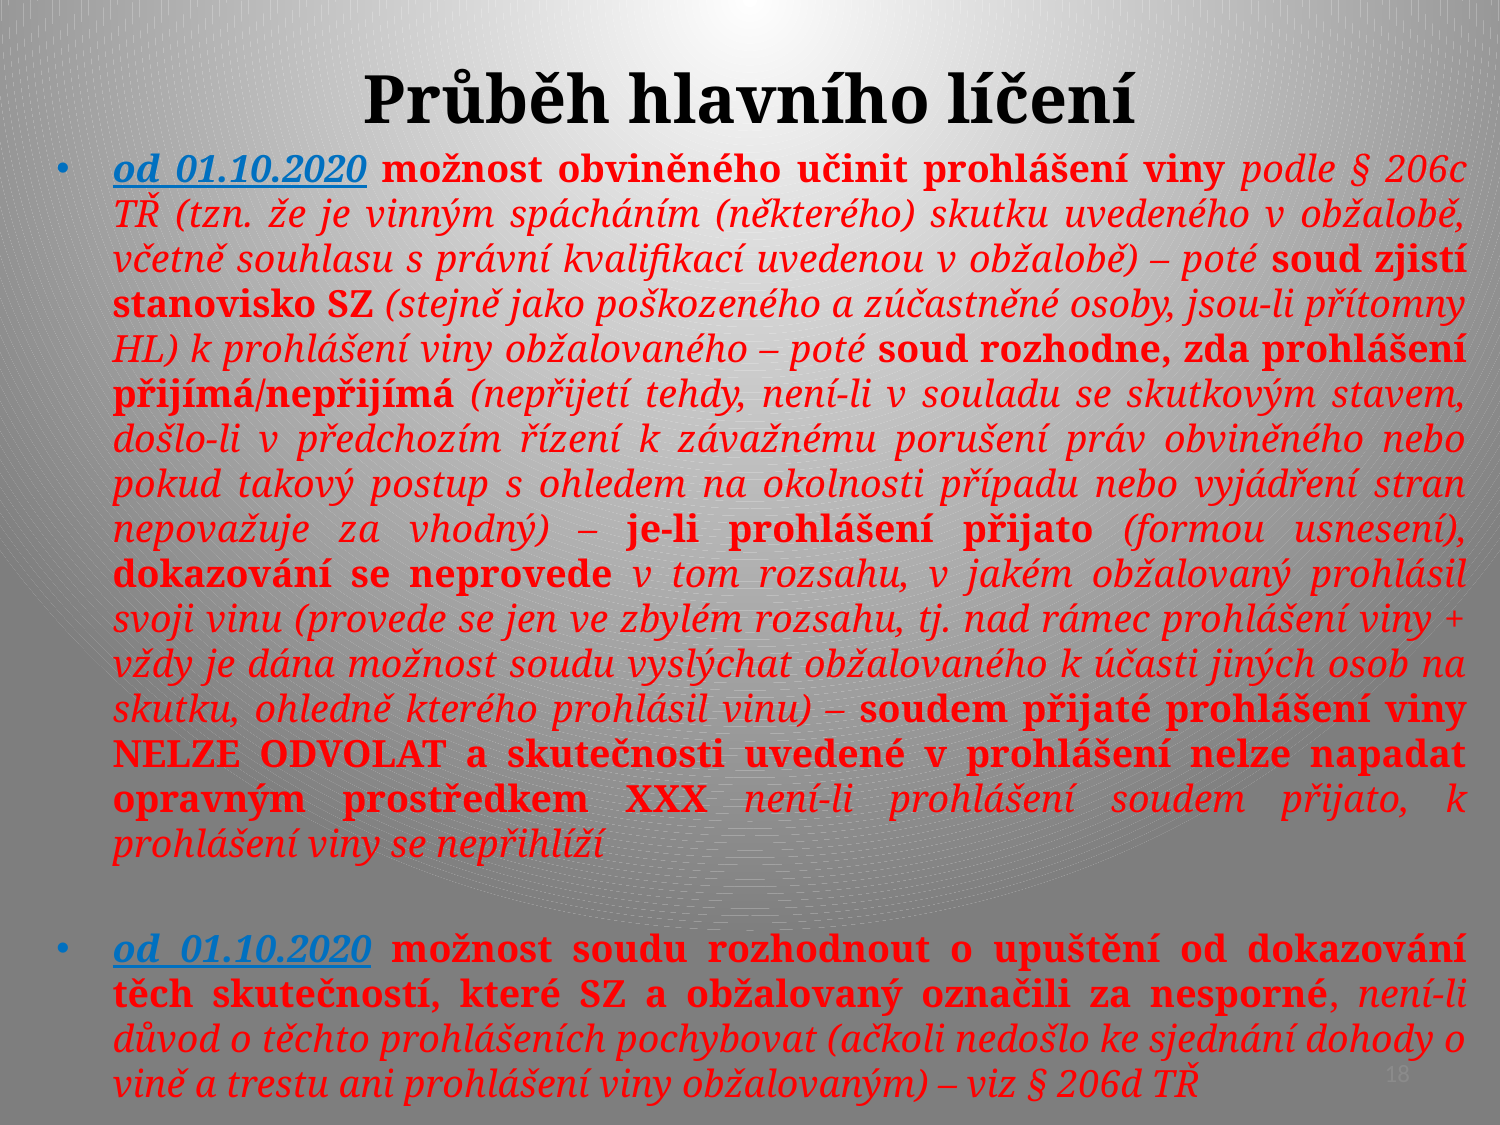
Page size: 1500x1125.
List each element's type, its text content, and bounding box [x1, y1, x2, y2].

slide_number 18 [1074, 1042, 1425, 1103]
title Průběh hlavního líčení [74, 44, 1426, 136]
list od 01.10.2020 možnost obviněného učinit prohlášení viny podle § 206c TŘ (tzn. že je vinným spácháním (některého) skutku uvedeného v obžalobě, včetně souhlasu s právní kvalifikací uvedenou v obžalobě) – poté soud zjistí stanovisko SZ (stejně jako poškozeného a zúčastněné osoby, jsou-li přítomny HL) k prohlášení viny obžalovaného – poté soud rozhodne, zda prohlášení přijímá/nepřijímá (nepřijetí tehdy, není-li v souladu se skutkovým stavem, došlo-li v předchozím řízení k závažnému porušení práv obviněného nebo pokud takový postup s ohledem na okolnosti případu nebo vyjádření stran nepovažuje za vhodný) – je-li prohlášení přijato (formou usnesení), dokazování se neprovede v tom rozsahu, v jakém obžalovaný prohlásil svoji vinu (provede se jen ve zbylém rozsahu, tj. nad rámec prohlášení viny + vždy je dána možnost soudu vyslýchat obžalovaného k účasti jiných osob na skutku, ohledně kterého prohlásil vinu) – soudem přijaté prohlášení viny NELZE ODVOLAT a skutečnosti uvedené v prohlášení nelze napadat opravným prostředkem XXX není-li prohlášení soudem přijato, k prohlášení viny se nepřihlíží od 01.10.2020 možnost soudu rozhodnout o upuštění od dokazování těch skutečností, které SZ a obžalovaný označili za nesporné, není-li důvod o těchto prohlášeních pochybovat (ačkoli nedošlo ke sjednání dohody o vině a trestu ani prohlášení viny obžalovaným) – viz § 206d TŘ [41, 136, 1483, 1103]
